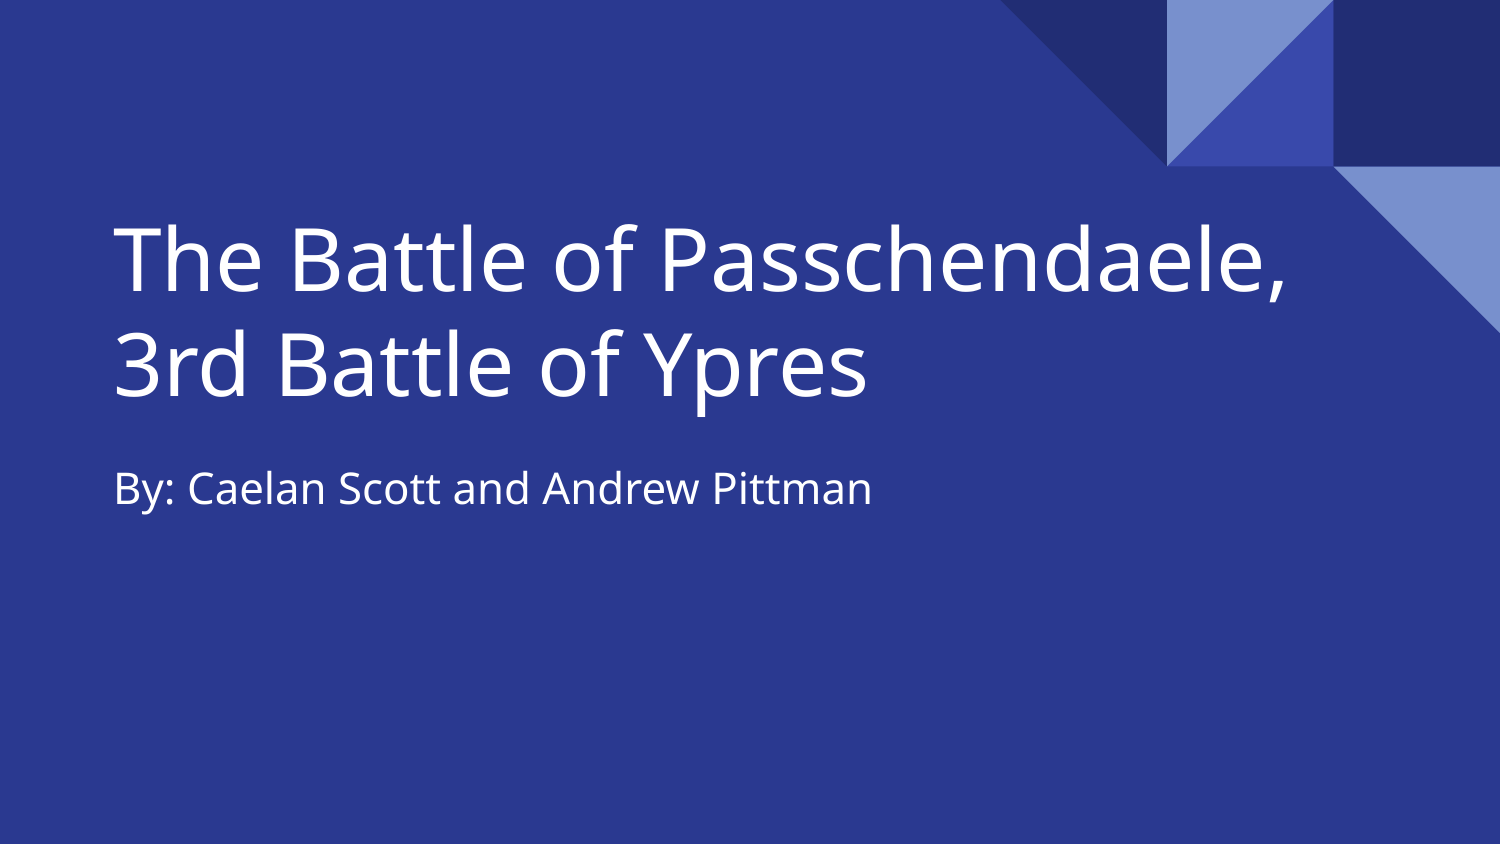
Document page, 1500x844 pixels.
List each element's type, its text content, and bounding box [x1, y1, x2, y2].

subtitle By: Caelan Scott and Andrew Pittman [98, 445, 1447, 517]
title The Battle of Passchendaele, 3rd Battle of Ypres [98, 291, 1447, 429]
